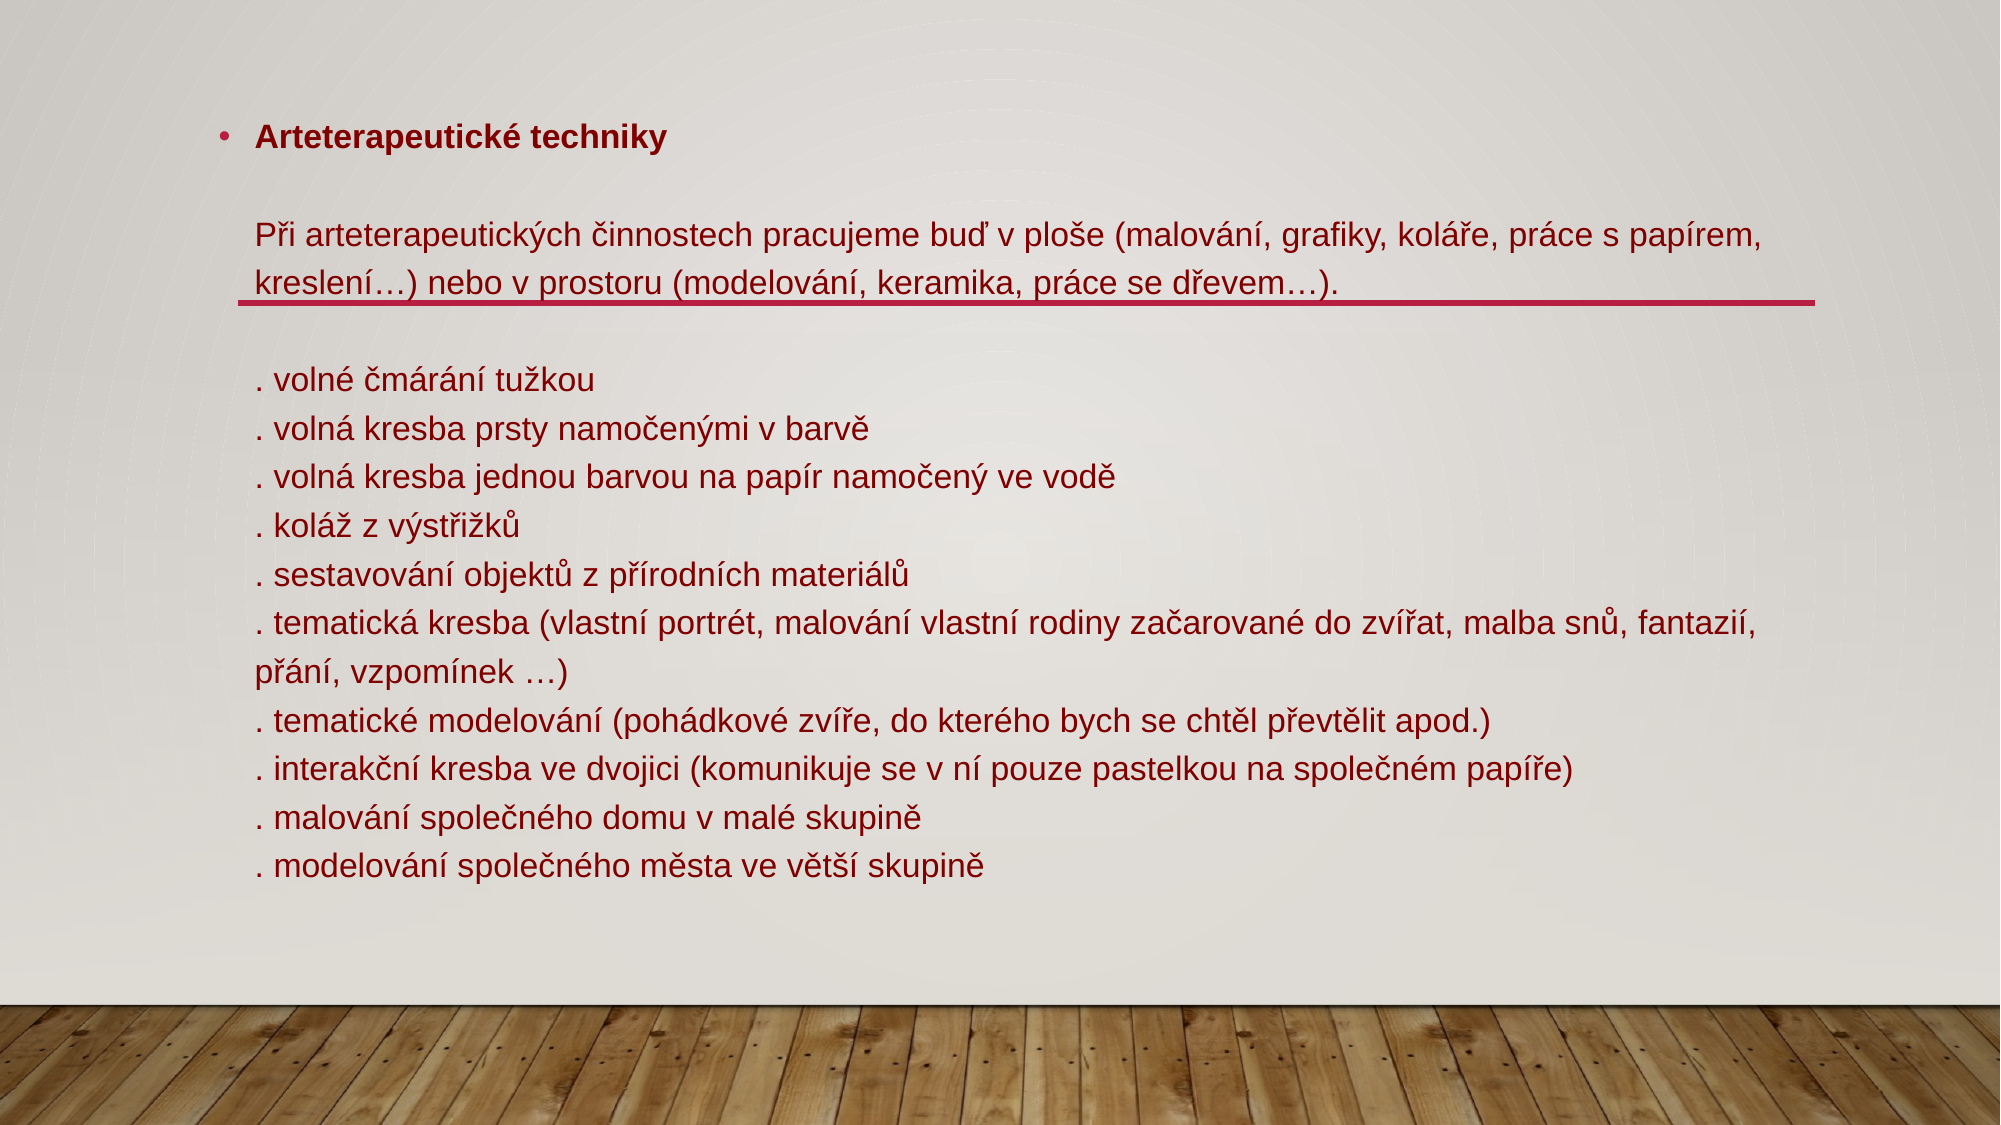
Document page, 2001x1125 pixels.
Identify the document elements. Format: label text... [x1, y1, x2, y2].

list Arteterapeutické techniky Při arteterapeutických činnostech pracujeme buď v ploše (malování, grafiky, koláře, práce s papírem, kreslení…) nebo v prostoru (modelování, keramika, práce se dřevem…). . volné čmárání tužkou . volná kresba prsty namočenými v barvě . volná kresba jednou barvou na papír namočený ve vodě . koláž z výstřižků . sestavování objektů z přírodních materiálů . tematická kresba (vlastní portrét, malování vlastní rodiny začarované do zvířat, malba snů, fantazií, přání, vzpomínek …) . tematické modelování (pohádkové zvíře, do kterého bych se chtěl převtělit apod.) . interakční kresba ve dvojici (komunikuje se v ní pouze pastelkou na společném papíře) . malování společného domu v malé skupině . modelování společného města ve větší skupině [203, 99, 1814, 897]
picture [0, 1005, 2000, 1125]
